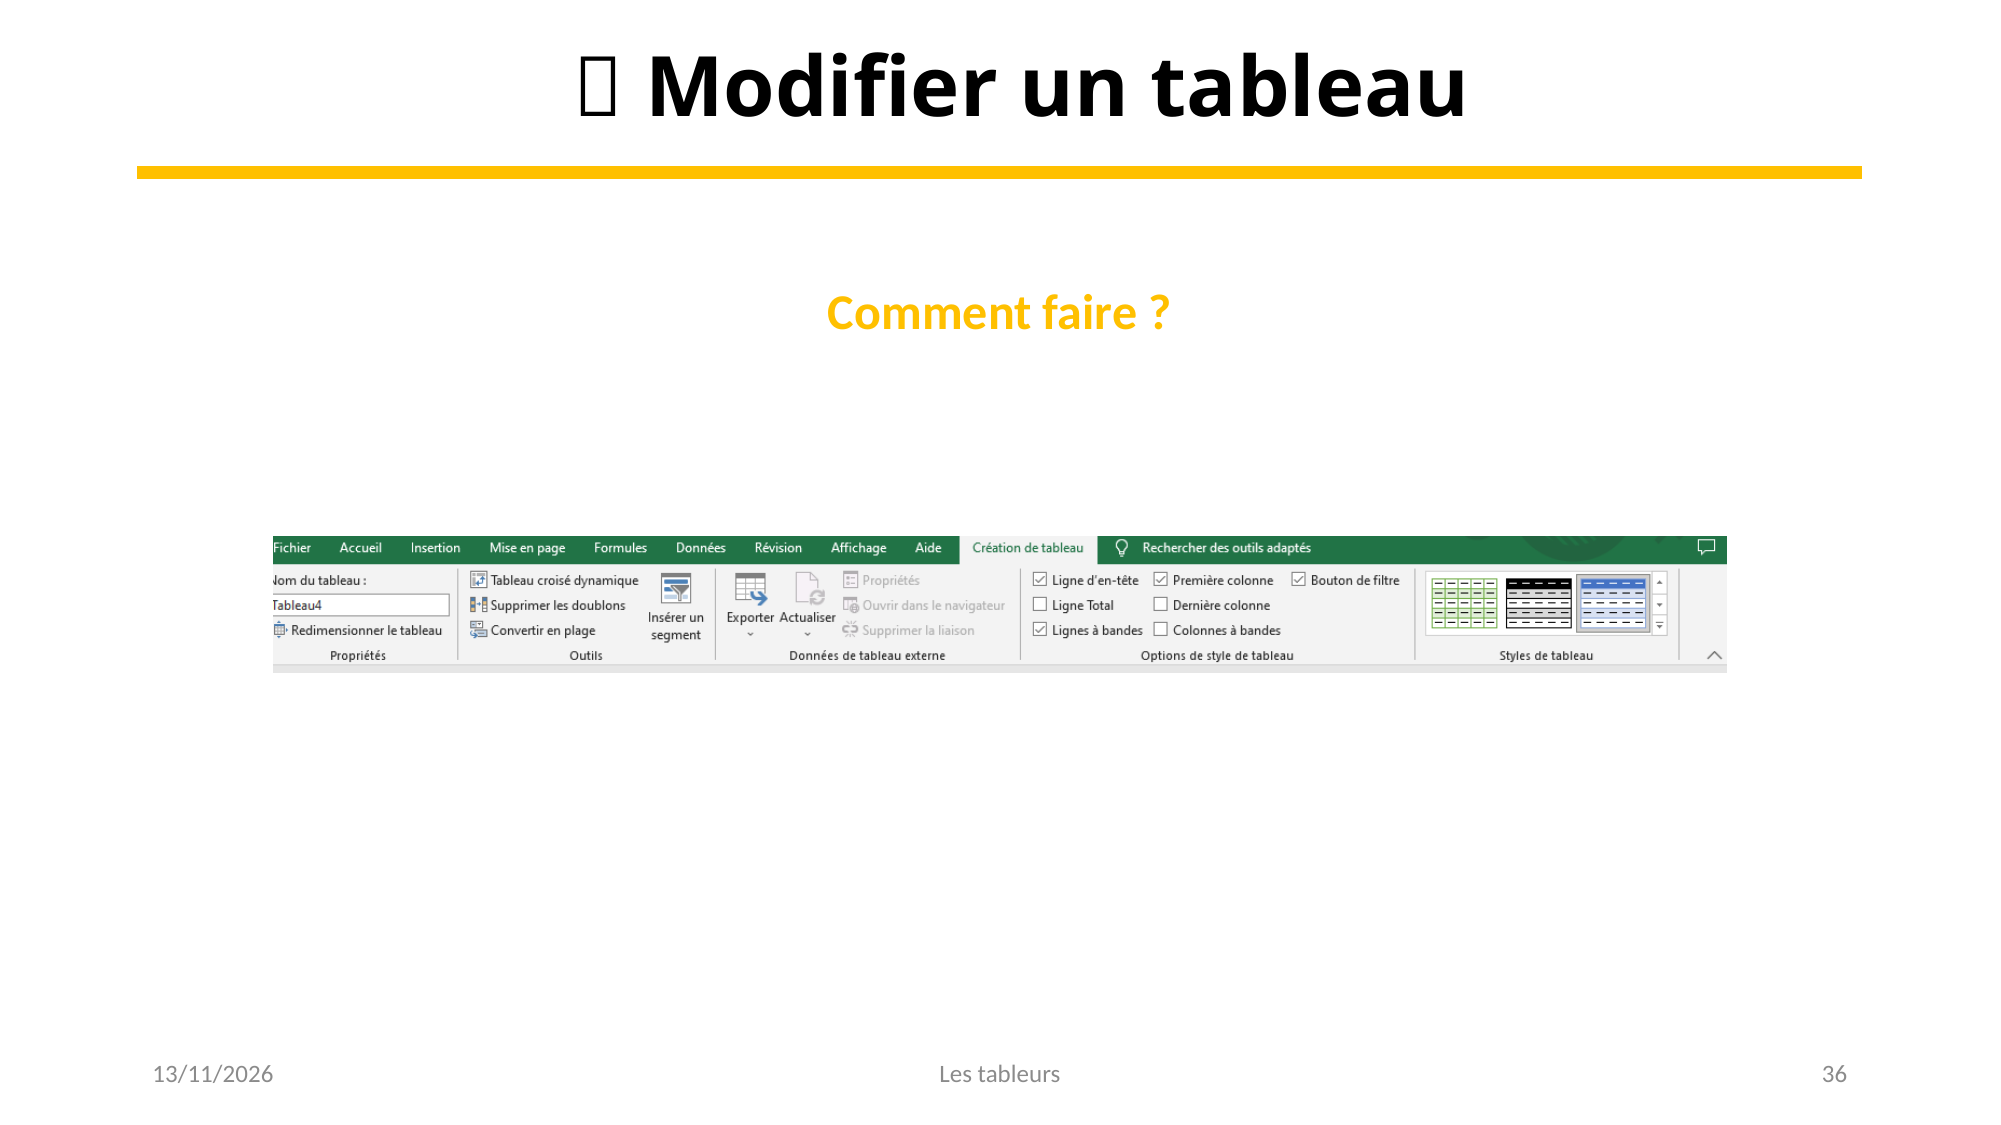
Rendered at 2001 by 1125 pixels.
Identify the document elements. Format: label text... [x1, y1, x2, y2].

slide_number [137, 1042, 588, 1103]
picture [273, 536, 1727, 673]
text_box 📅 Modifier un tableau [159, 0, 1885, 199]
footer Les tableurs [662, 1042, 1338, 1103]
slide_number 36 [1412, 1042, 1863, 1103]
text_box Comment faire ? [509, 272, 1491, 527]
